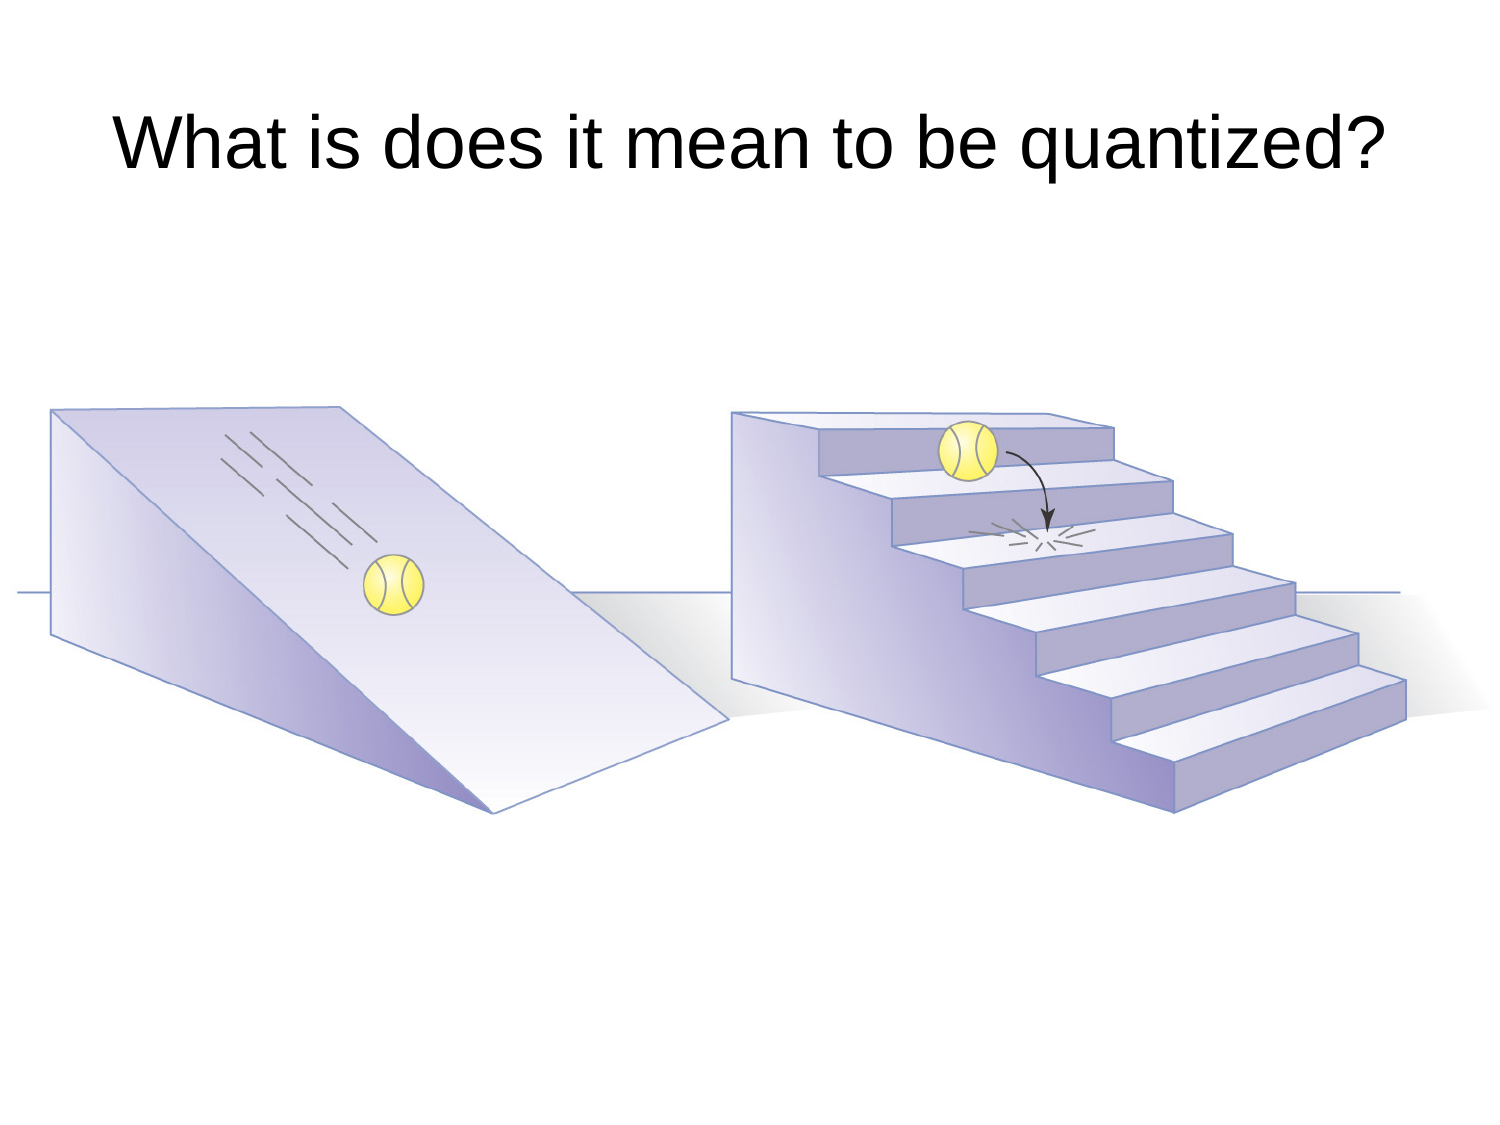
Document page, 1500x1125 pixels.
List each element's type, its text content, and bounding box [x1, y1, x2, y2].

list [10, 399, 1500, 913]
title What is does it mean to be quantized? [74, 44, 1426, 233]
